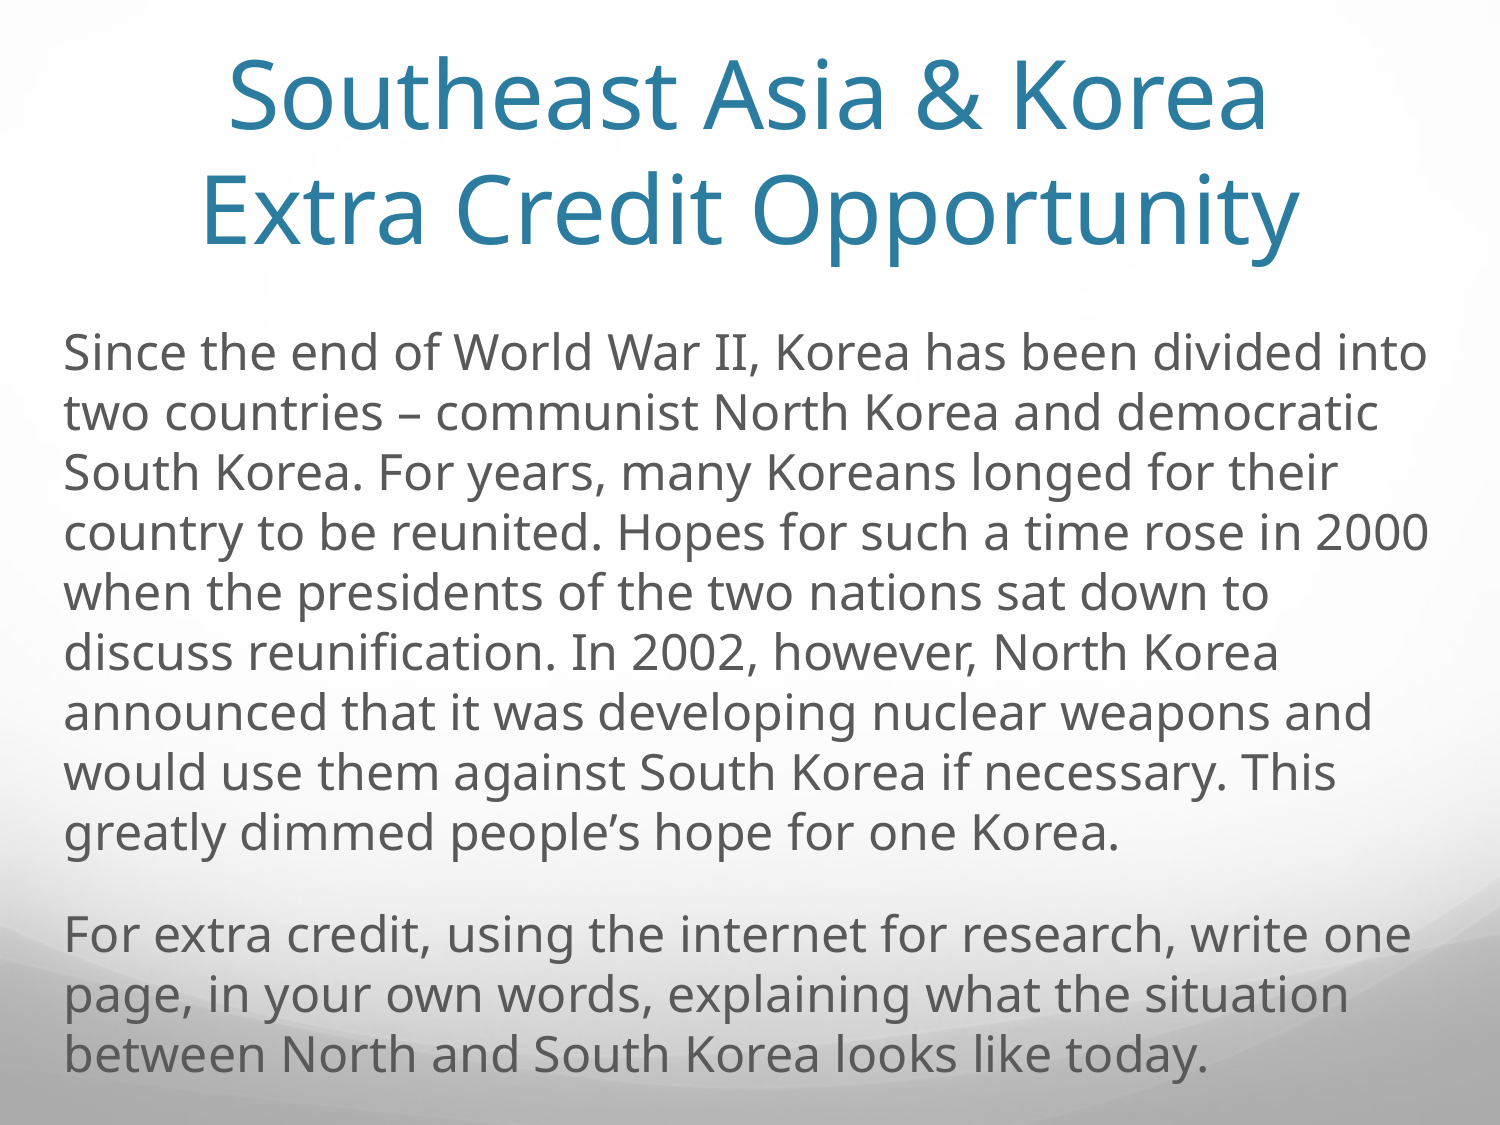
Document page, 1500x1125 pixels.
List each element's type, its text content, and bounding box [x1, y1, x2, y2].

title Southeast Asia & Korea Extra Credit Opportunity [90, 51, 1410, 271]
list Since the end of World War II, Korea has been divided into two countries – communist North Korea and democratic South Korea. For years, many Koreans longed for their country to be reunited. Hopes for such a time rose in 2000 when the presidents of the two nations sat down to discuss reunification. In 2002, however, North Korea announced that it was developing nuclear weapons and would use them against South Korea if necessary. This greatly dimmed people’s hope for one Korea. For extra credit, using the internet for research, write one page, in your own words, explaining what the situation between North and South Korea looks like today. [48, 313, 1462, 1125]
